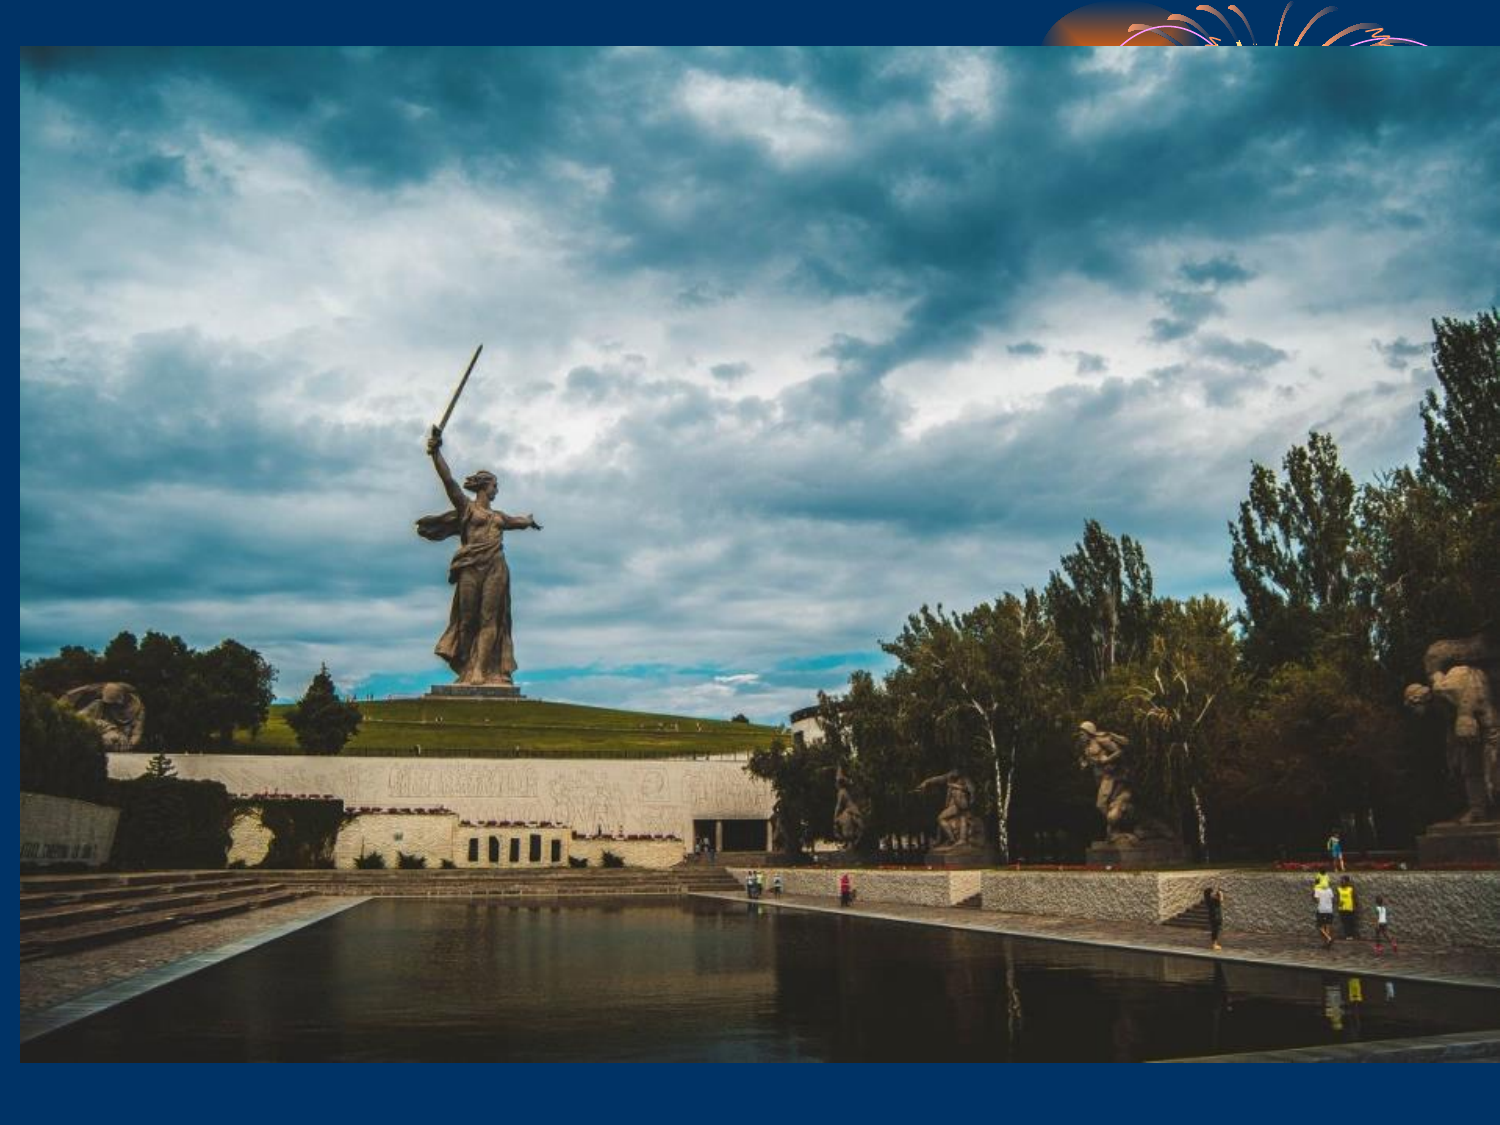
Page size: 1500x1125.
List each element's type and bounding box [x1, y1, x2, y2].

picture [19, 46, 1500, 1063]
